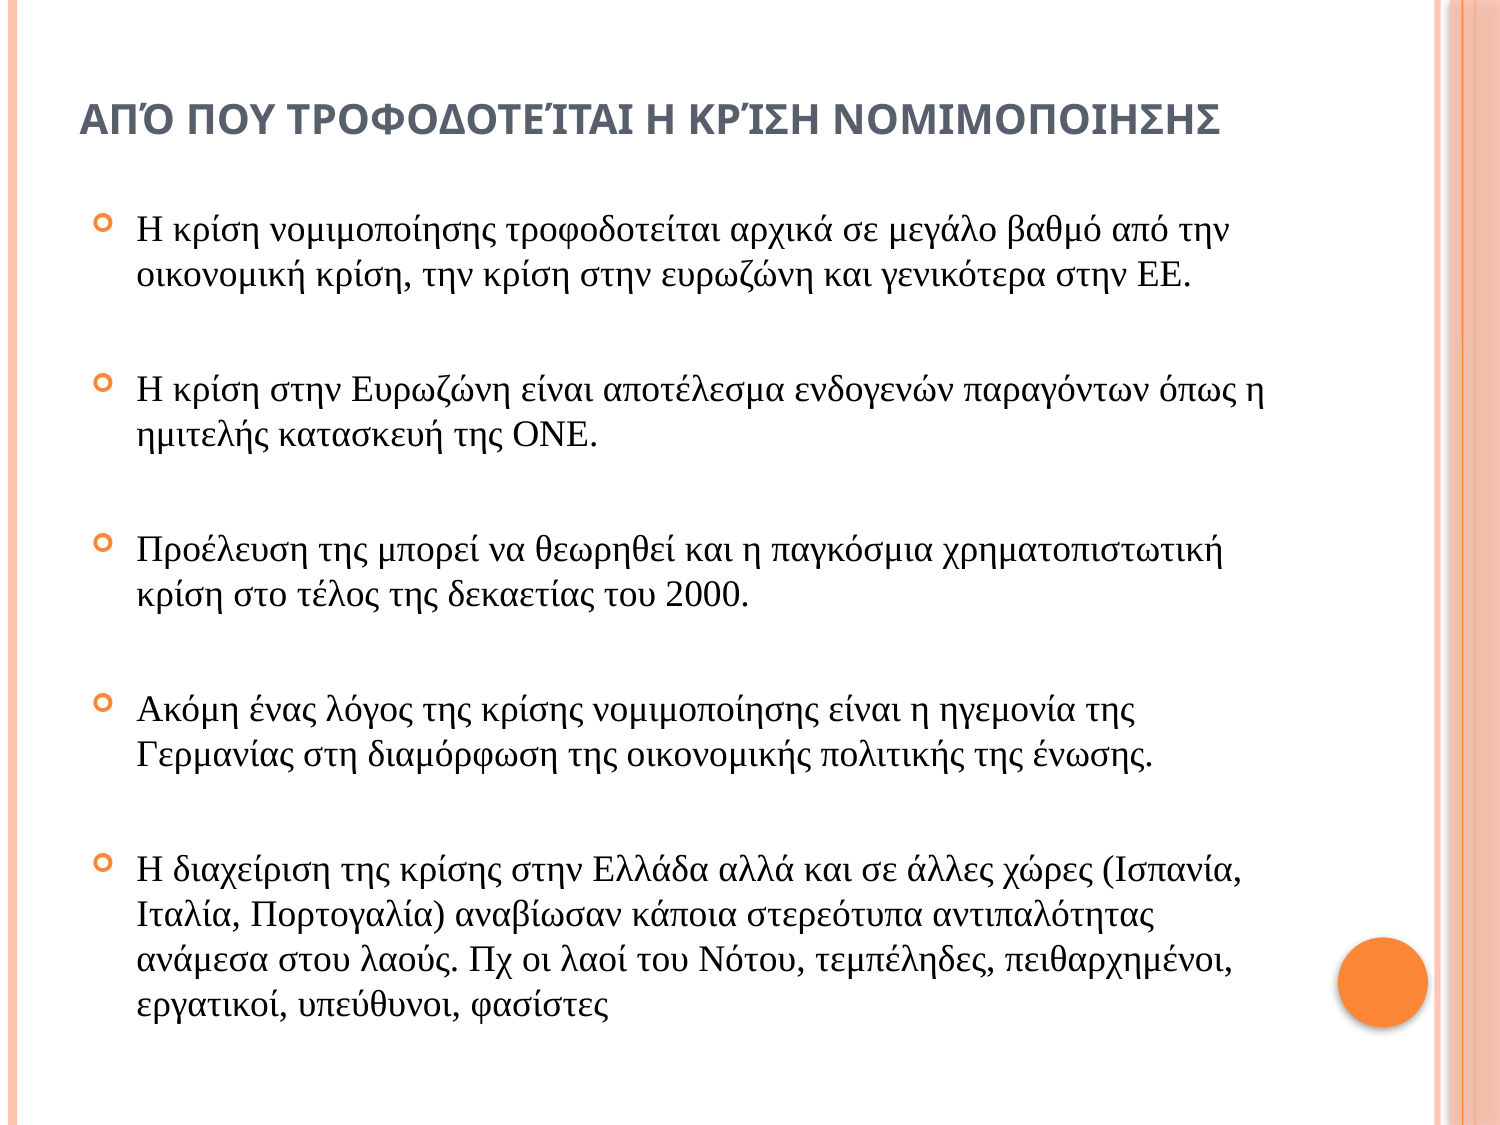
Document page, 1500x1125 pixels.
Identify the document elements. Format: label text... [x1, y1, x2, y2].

list Η κρίση νομιμοποίησης τροφοδοτείται αρχικά σε μεγάλο βαθμό από την οικονομική κρίση, την κρίση στην ευρωζώνη και γενικότερα στην ΕΕ. Η κρίση στην Ευρωζώνη είναι αποτέλεσμα ενδογενών παραγόντων όπως η ημιτελής κατασκευή της ΟΝΕ. Προέλευση της μπορεί να θεωρηθεί και η παγκόσμια χρηματοπιστωτική κρίση στο τέλος της δεκαετίας του 2000. Ακόμη ένας λόγος της κρίσης νομιμοποίησης είναι η ηγεμονία της Γερμανίας στη διαμόρφωση της οικονομικής πολιτικής της ένωσης. Η διαχείριση της κρίσης στην Ελλάδα αλλά και σε άλλες χώρες (Ισπανία, Ιταλία, Πορτογαλία) αναβίωσαν κάποια στερεότυπα αντιπαλότητας ανάμεσα στου λαούς. Πχ οι λαοί του Νότου, τεμπέληδες, πειθαρχημένοι, εργατικοί, υπεύθυνοι, φασίστες [76, 196, 1302, 835]
title Από που τροφοδοτείται η κρίση νομιμοποιησης [64, 54, 1290, 150]
